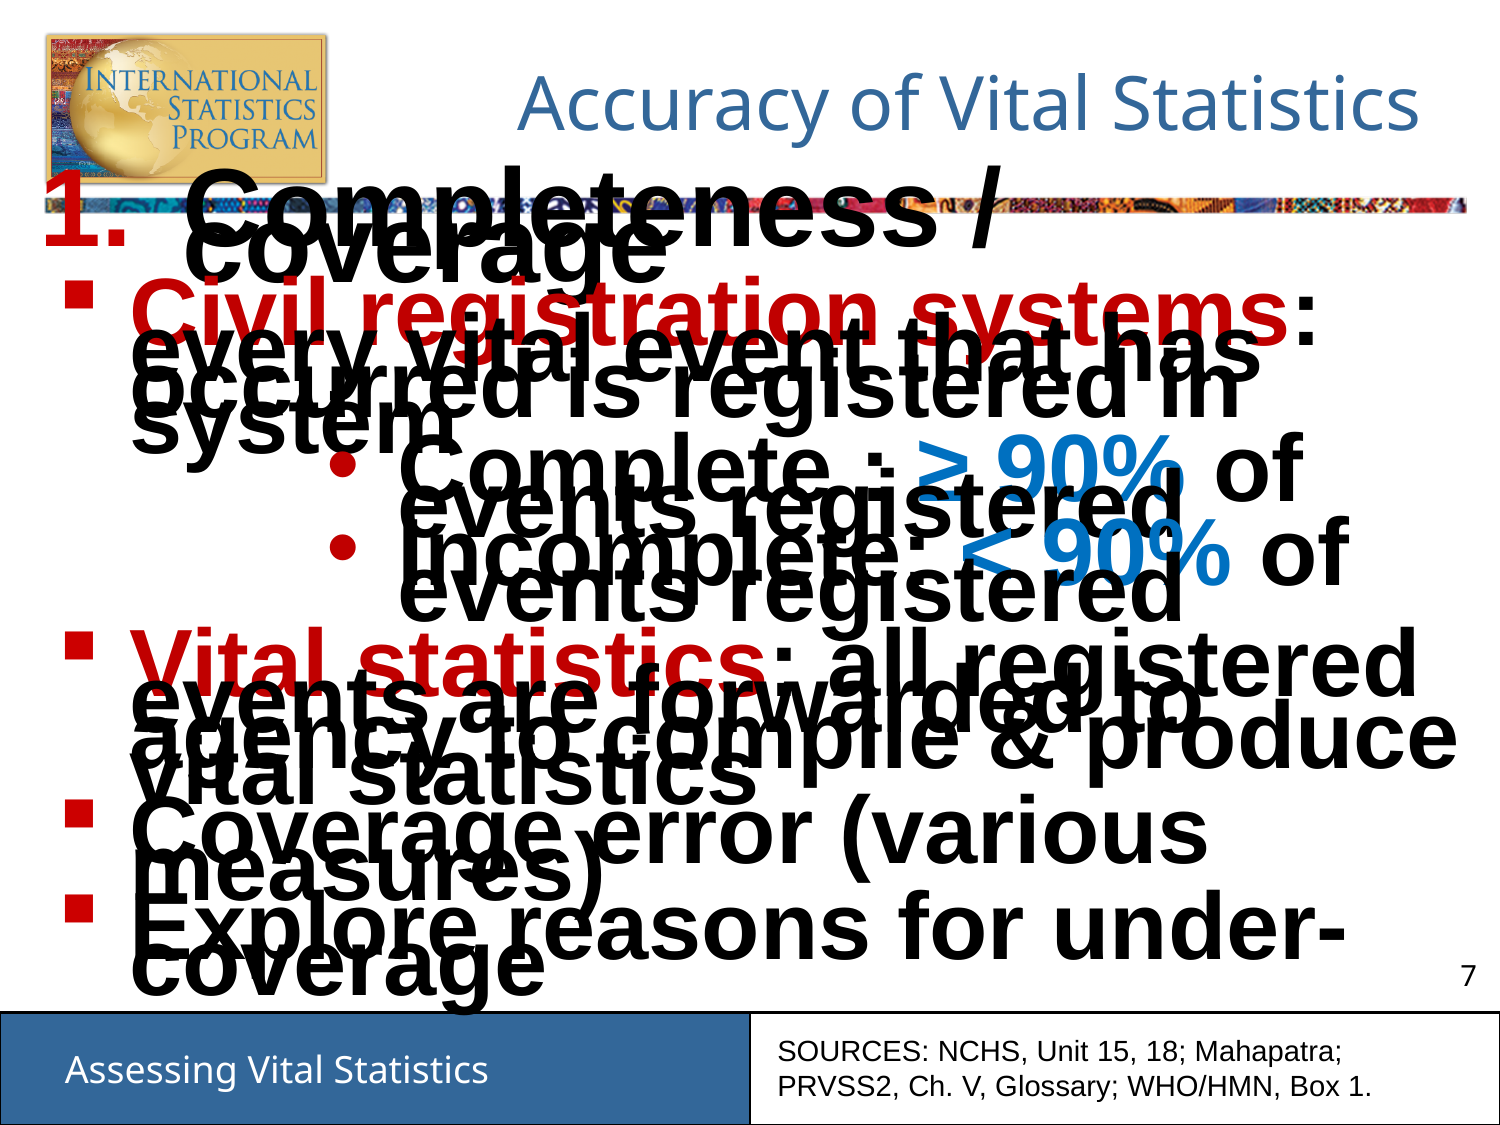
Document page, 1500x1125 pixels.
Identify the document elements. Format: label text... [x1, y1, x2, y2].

picture [37, 24, 338, 219]
picture [80, 175, 1481, 219]
text_box SOURCES: NCHS, Unit 15, 18; Mahapatra; PRVSS2, Ch. V, Glossary; WHO/HMN, Box 1. [762, 1024, 1475, 1110]
list Completeness / coverage Civil registration systems: every vital event that has occurred is registered in system Complete : ≥ 90% of events registered Incomplete: < 90% of events registered Vital statistics: all registered events are forwarded to agency to compile & produce vital statistics Coverage error (various measures) Explore reasons for under-coverage [24, 224, 1475, 1025]
title Accuracy of Vital Statistics [62, 37, 1438, 175]
picture [1, 1014, 749, 1124]
